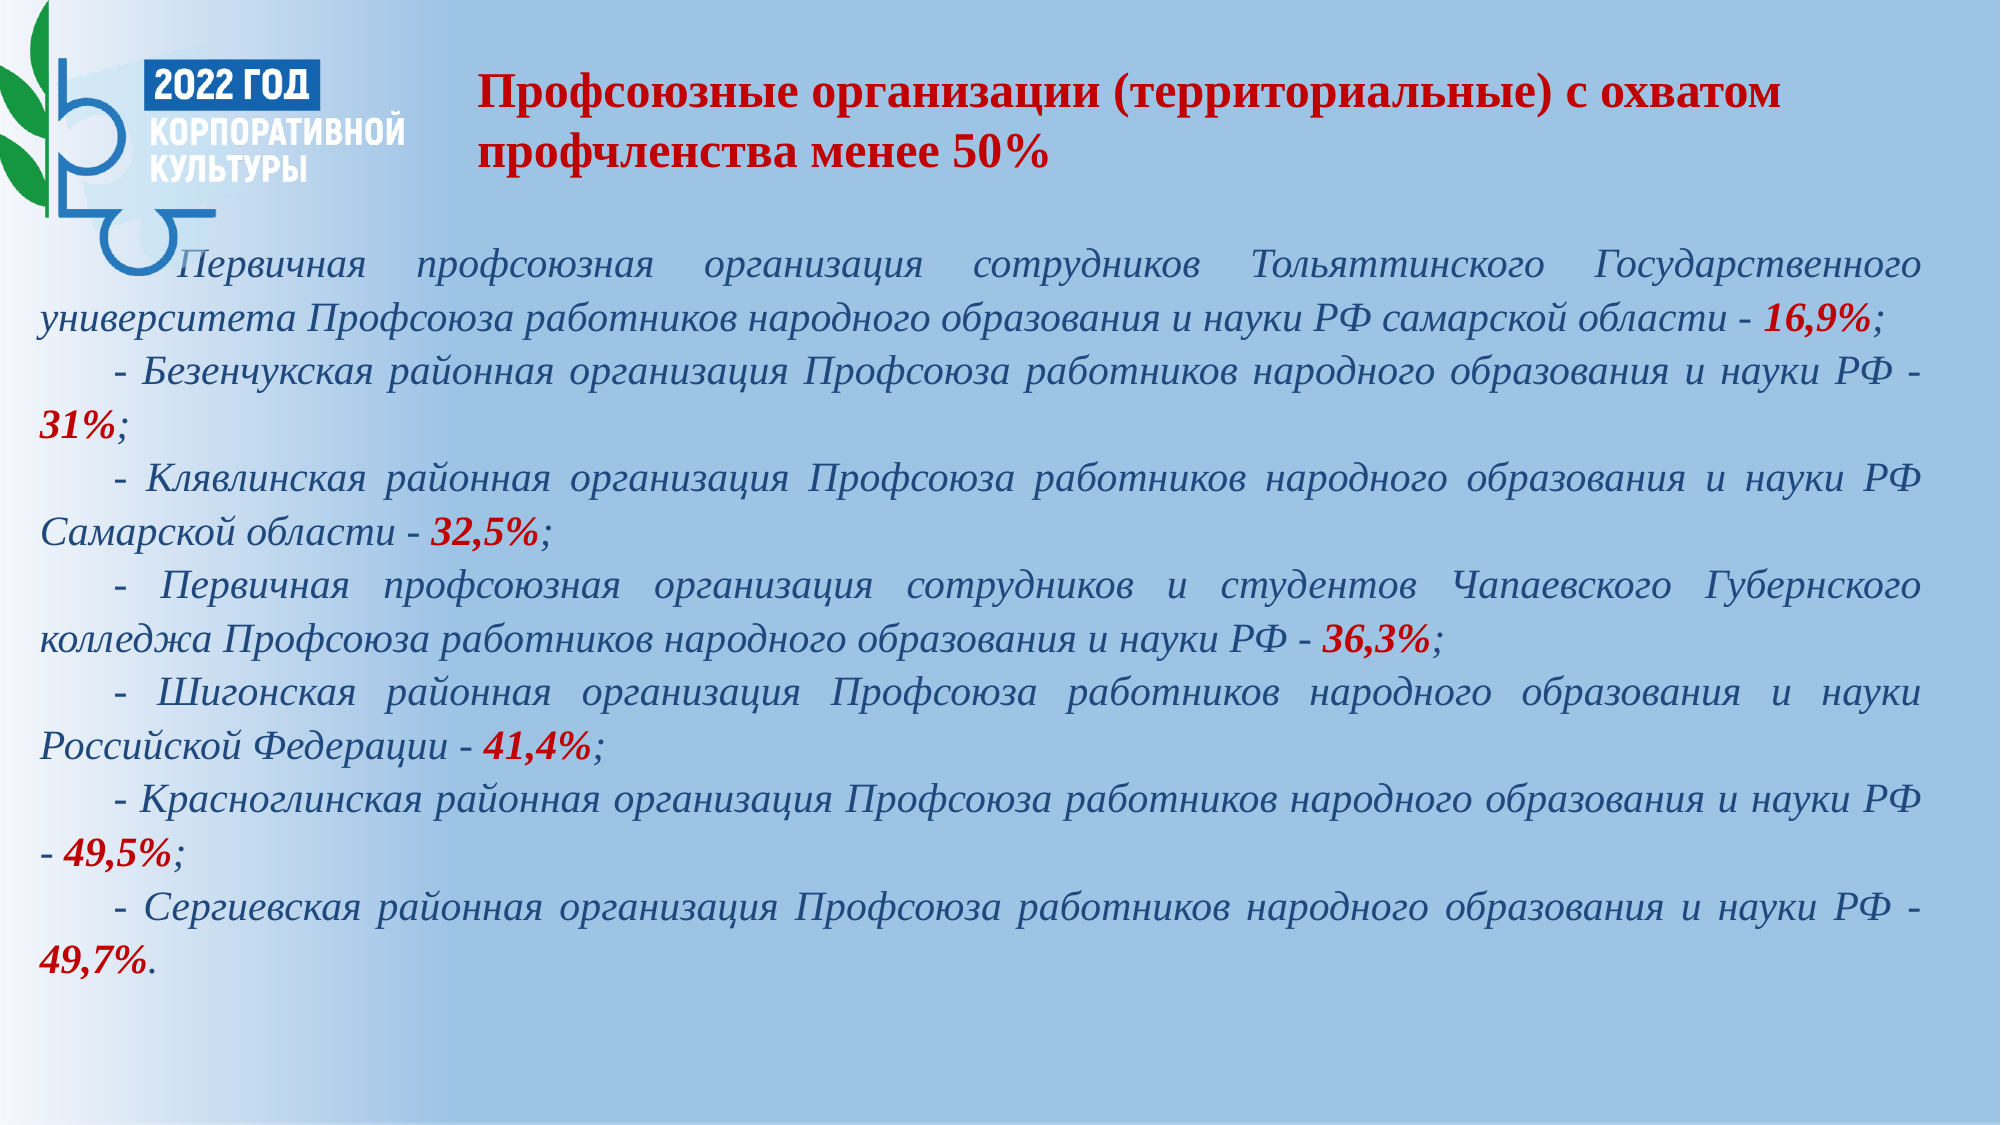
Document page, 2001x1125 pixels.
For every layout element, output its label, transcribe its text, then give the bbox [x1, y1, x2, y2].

text_box - Первичная профсоюзная организация сотрудников Тольяттинского Государственного университета Профсоюза работников народного образования и науки РФ самарской области - 16,9%; - Безенчукская районная организация Профсоюза работников народного образования и науки РФ - 31%; - Клявлинская районная организация Профсоюза работников народного образования и науки РФ Самарской области - 32,5%; - Первичная профсоюзная организация сотрудников и студентов Чапаевского Губернского колледжа Профсоюза работников народного образования и науки РФ - 36,3%; - Шигонская районная организация Профсоюза работников народного образования и науки Российской Федерации - 41,4%; - Красноглинская районная организация Профсоюза работников народного образования и науки РФ - 49,5%; - Сергиевская районная организация Профсоюза работников народного образования и науки РФ - 49,7%. [24, 224, 1938, 950]
text_box Профсоюзные организации (территориальные) с охватом профчленства менее 50% [462, 49, 2000, 185]
picture [0, 0, 2000, 1125]
